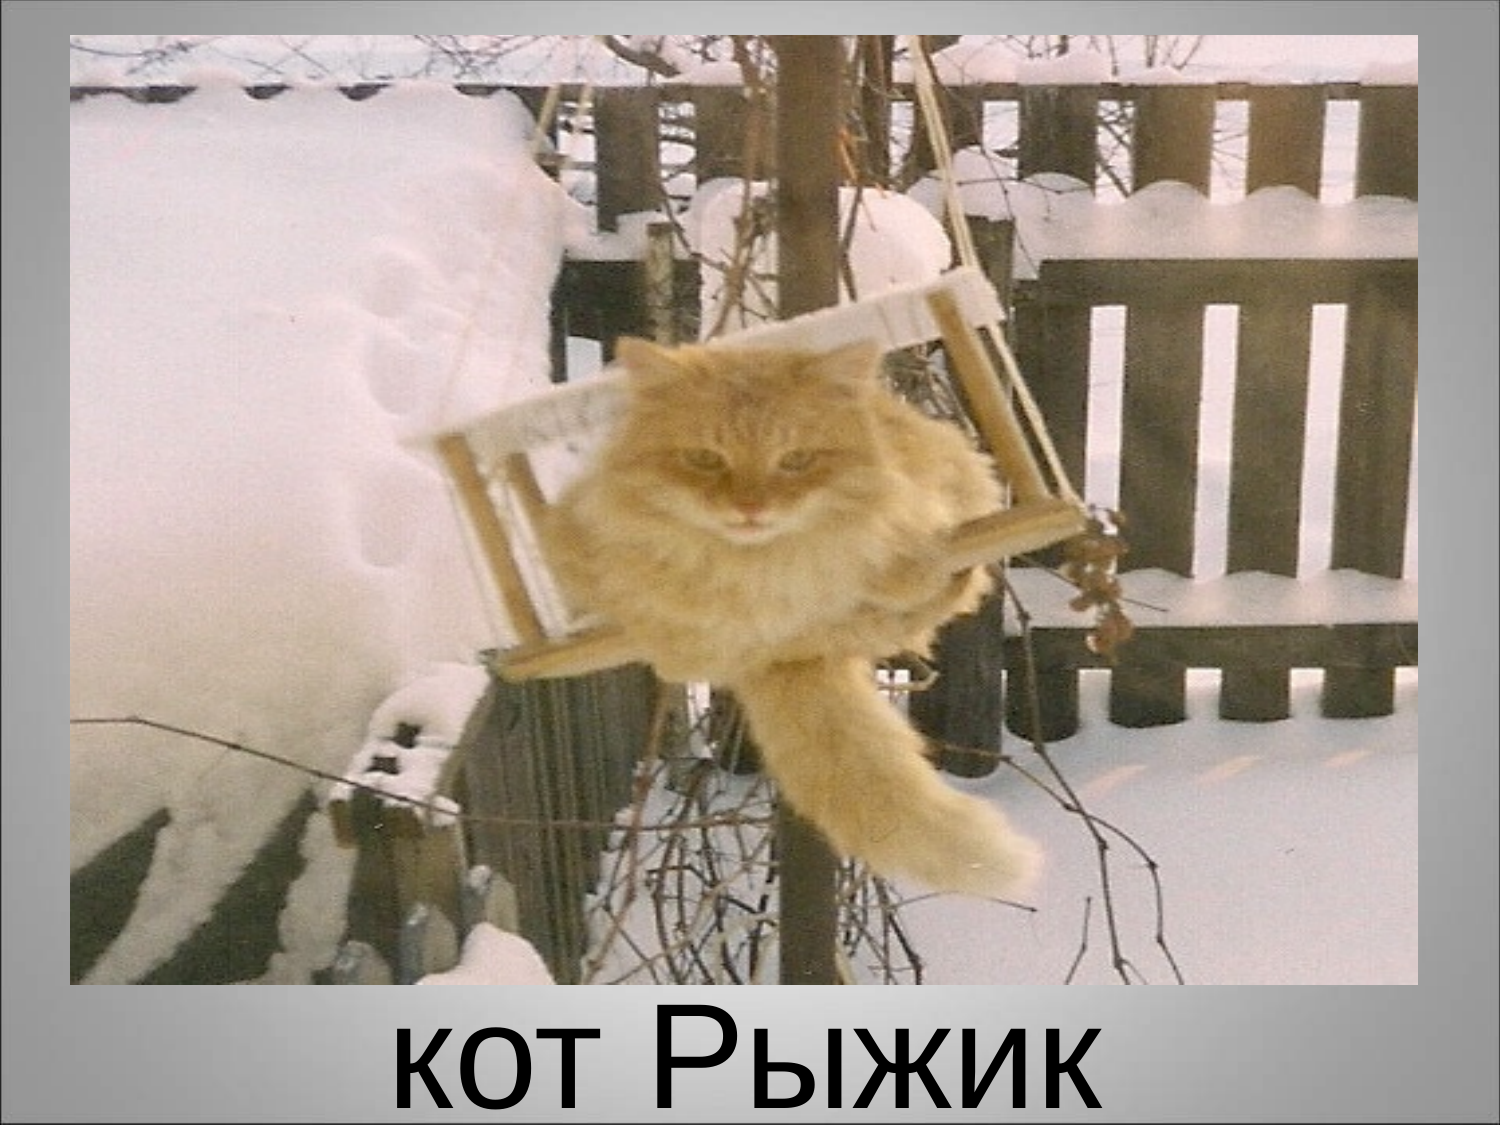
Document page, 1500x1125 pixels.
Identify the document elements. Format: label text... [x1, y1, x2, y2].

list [70, 34, 1419, 985]
picture [0, 0, 1500, 1125]
title кот Рыжик [70, 990, 1421, 1125]
